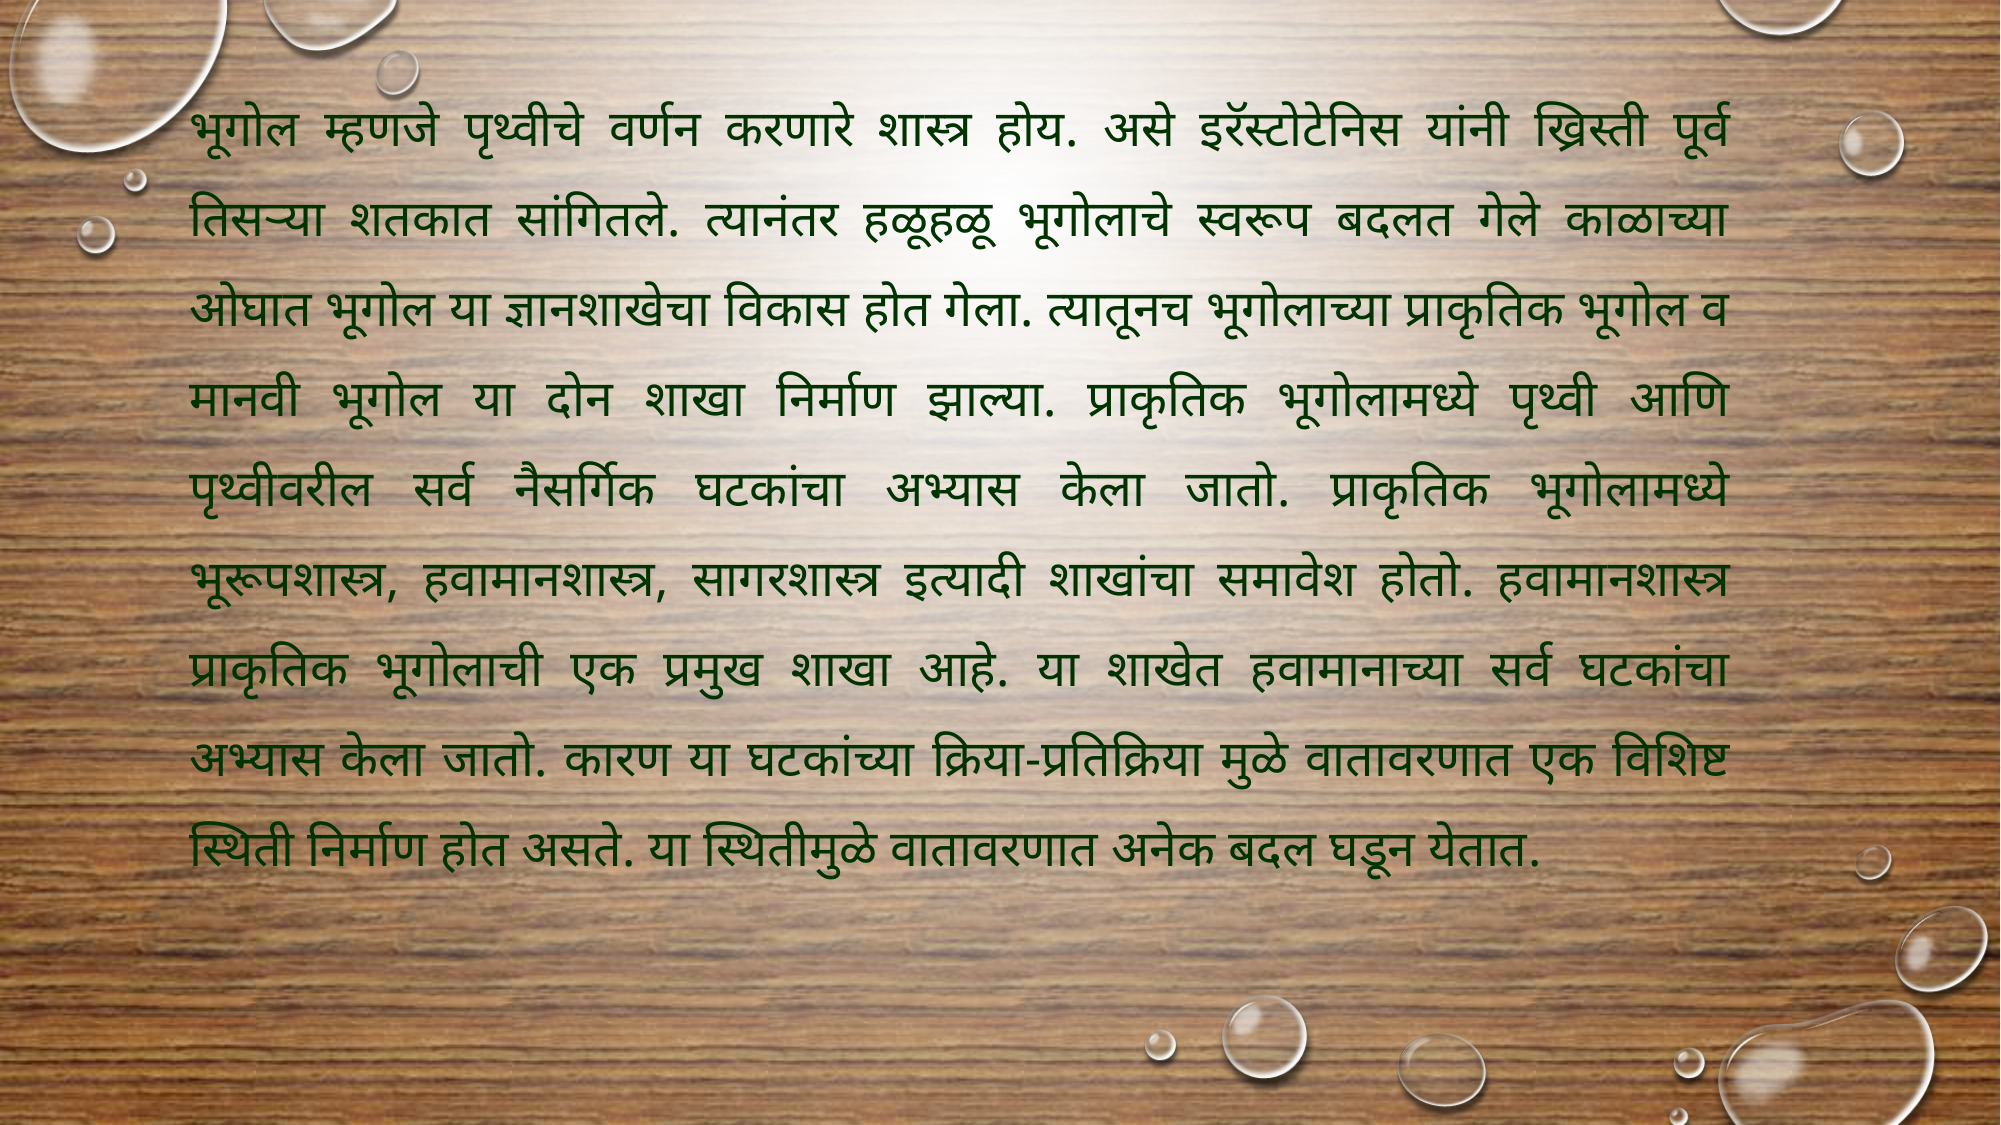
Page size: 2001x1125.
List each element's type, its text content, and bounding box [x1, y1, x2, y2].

text_box भूगोल म्हणजे पृथ्वीचे वर्णन करणारे शास्त्र होय. असे इरॅस्टोटेनिस यांनी ख्रिस्ती पूर्व तिसऱ्या शतकात सांगितले. त्यानंतर हळूहळू भूगोलाचे स्वरूप बदलत गेले काळाच्या ओघात भूगोल या ज्ञानशाखेचा विकास होत गेला. त्यातूनच भूगोलाच्या प्राकृतिक भूगोल व मानवी भूगोल या दोन शाखा निर्माण झाल्या. प्राकृतिक भूगोलामध्ये पृथ्वी आणि पृथ्वीवरील सर्व नैसर्गिक घटकांचा अभ्यास केला जातो. प्राकृतिक भूगोलामध्ये भूरूपशास्त्र, हवामानशास्त्र, सागरशास्त्र इत्यादी शाखांचा समावेश होतो. हवामानशास्त्र प्राकृतिक भूगोलाची एक प्रमुख शाखा आहे. या शाखेत हवामानाच्या सर्व घटकांचा अभ्यास केला जातो. कारण या घटकांच्या क्रिया-प्रतिक्रिया मुळे वातावरणात एक विशिष्ट स्थिती निर्माण होत असते. या स्थितीमुळे वातावरणात अनेक बदल घडून येतात. [174, 58, 1745, 884]
picture [0, 0, 2001, 1125]
